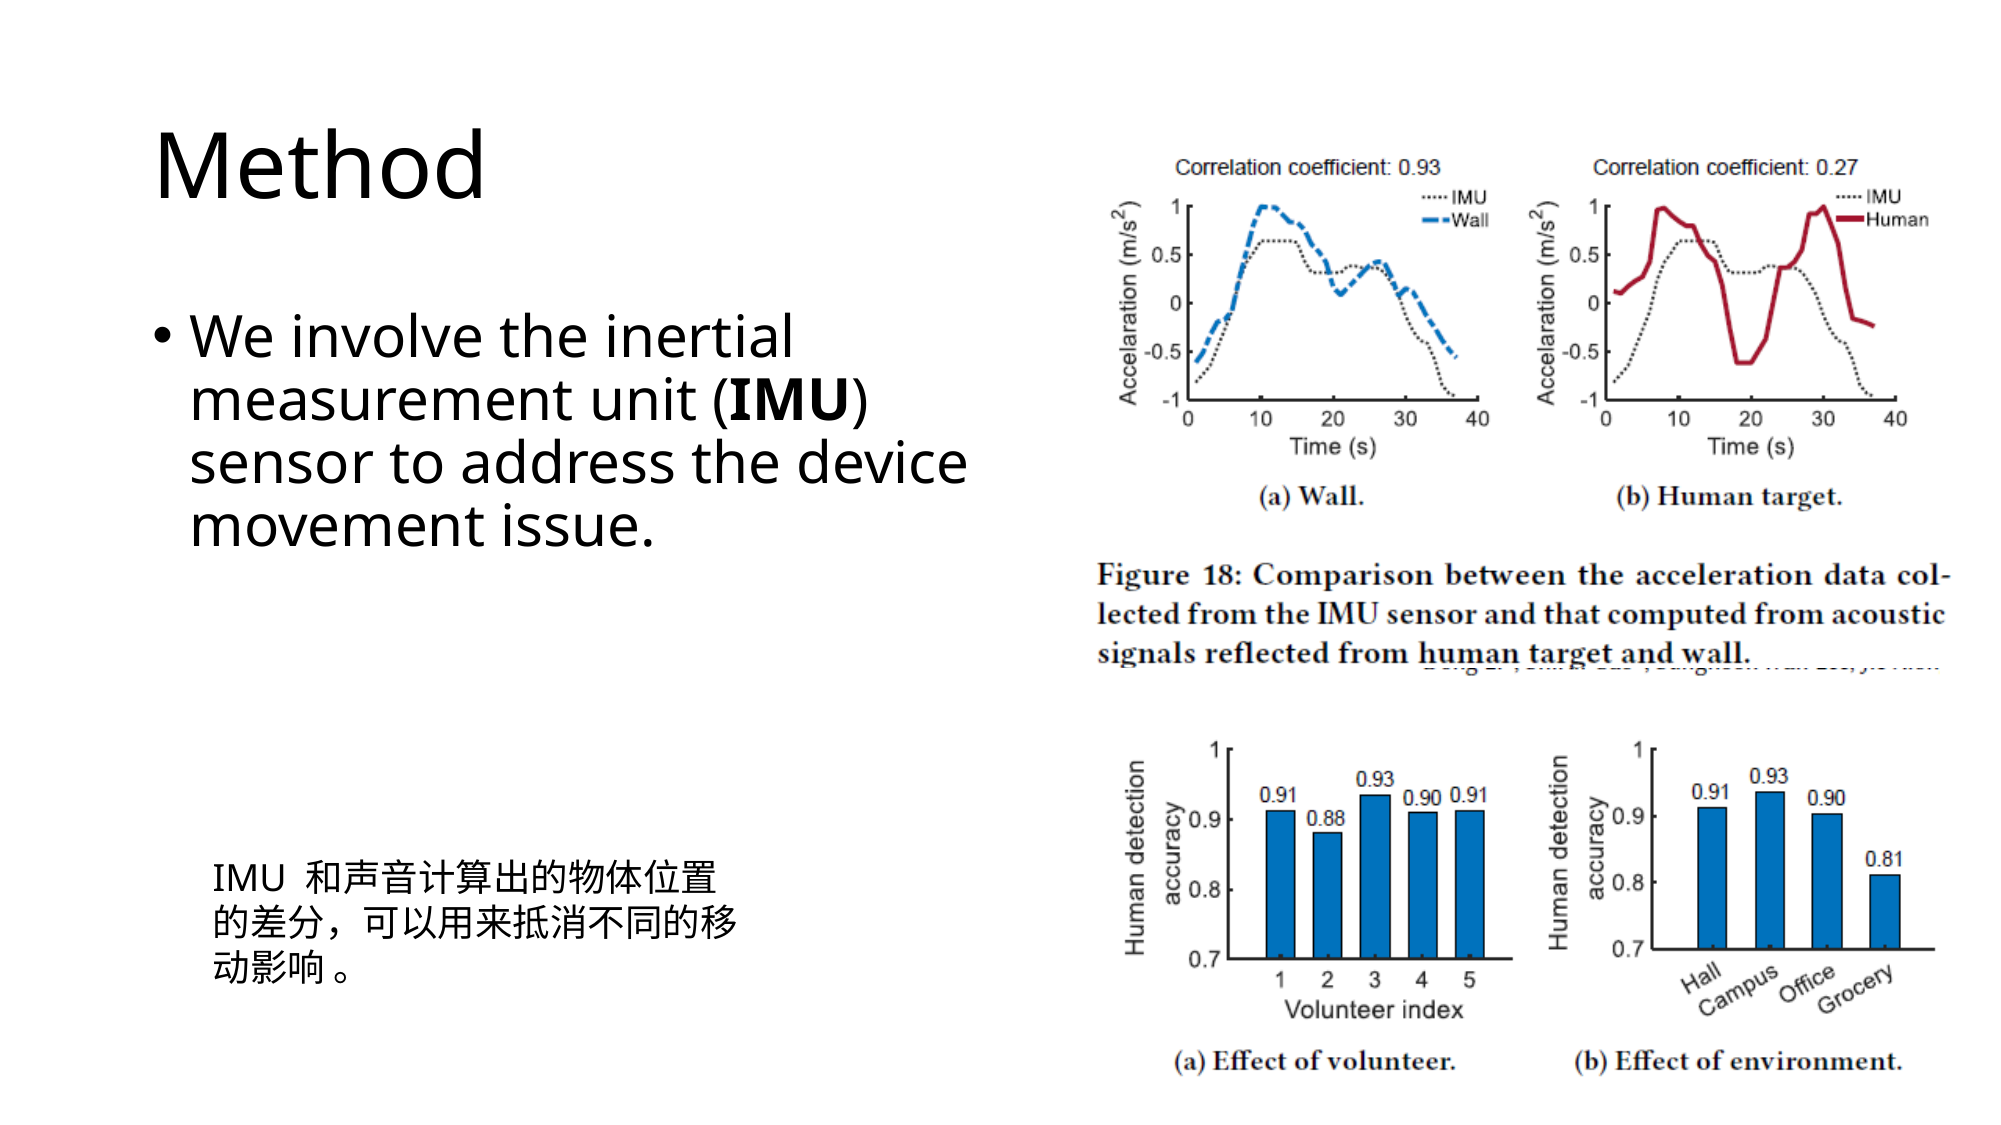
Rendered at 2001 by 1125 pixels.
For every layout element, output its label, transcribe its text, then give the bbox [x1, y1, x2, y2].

list We involve the inertial measurement unit (IMU) sensor to address the device movement issue. [137, 299, 1072, 1014]
picture [1071, 111, 1974, 1103]
text_box IMU 和声音计算出的物体位置的差分，可以用来抵消不同的移动影响 。 [198, 847, 765, 997]
title Method [137, 59, 1863, 278]
